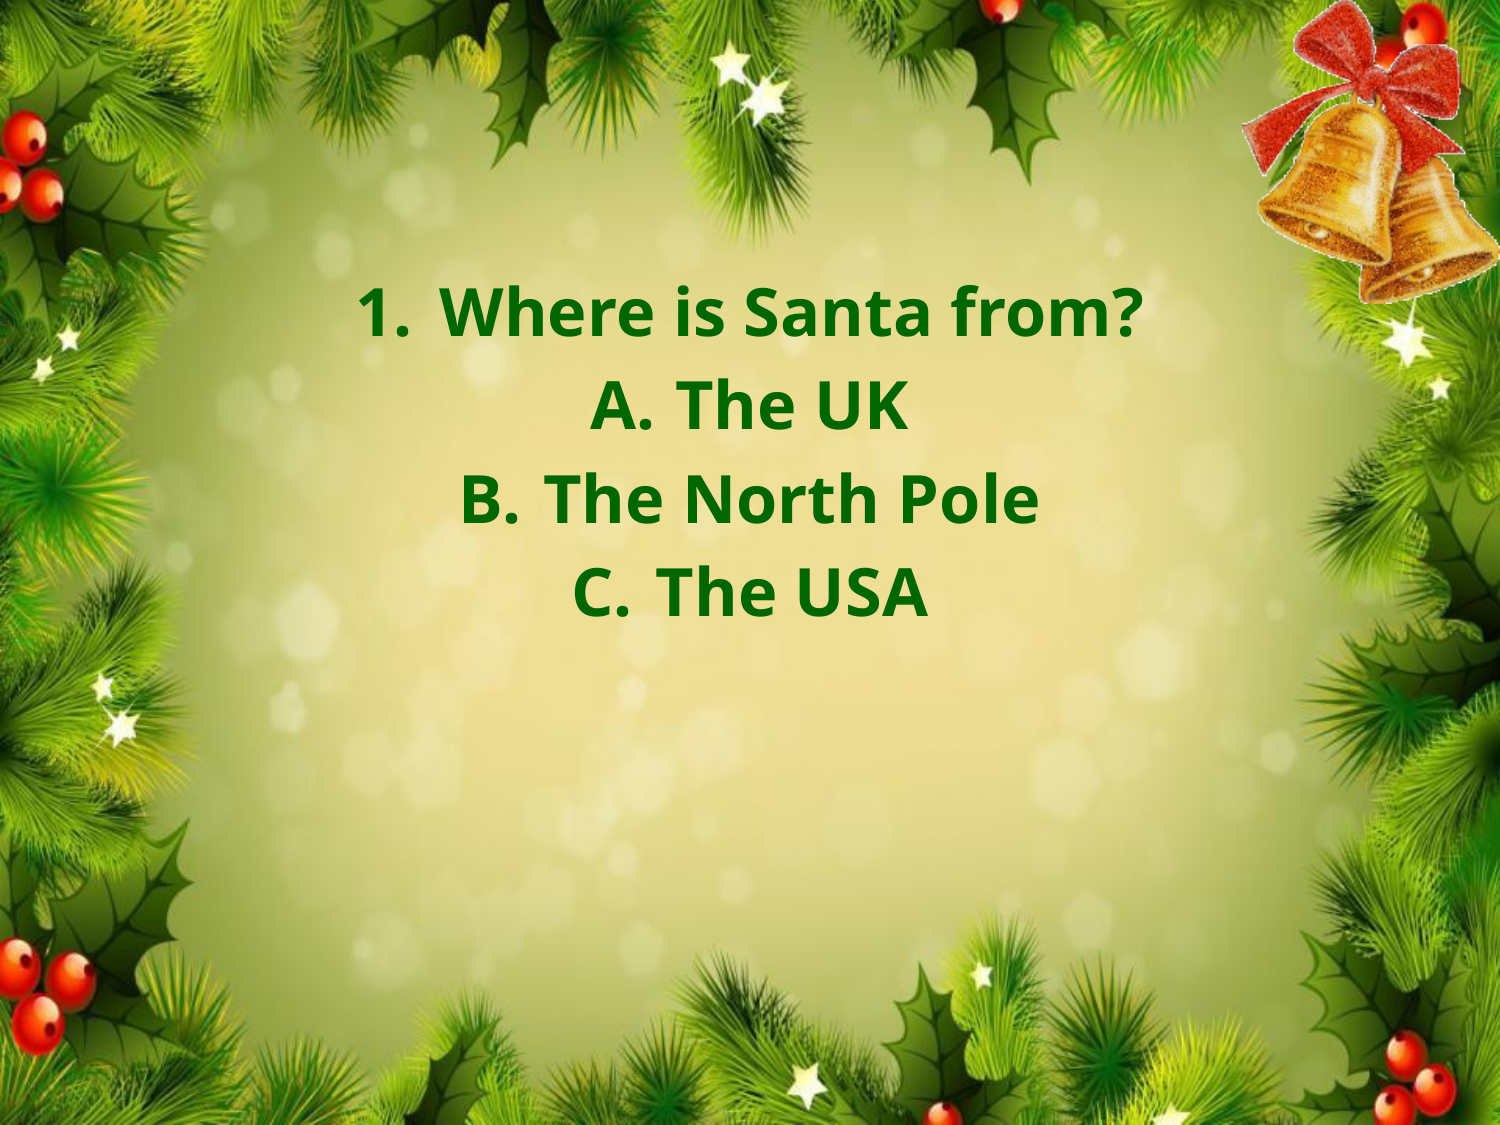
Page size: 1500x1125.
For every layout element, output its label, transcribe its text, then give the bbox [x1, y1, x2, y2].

picture [0, 0, 1500, 1125]
list Where is Santa from? The UK The North Pole The USA [75, 262, 1425, 1005]
